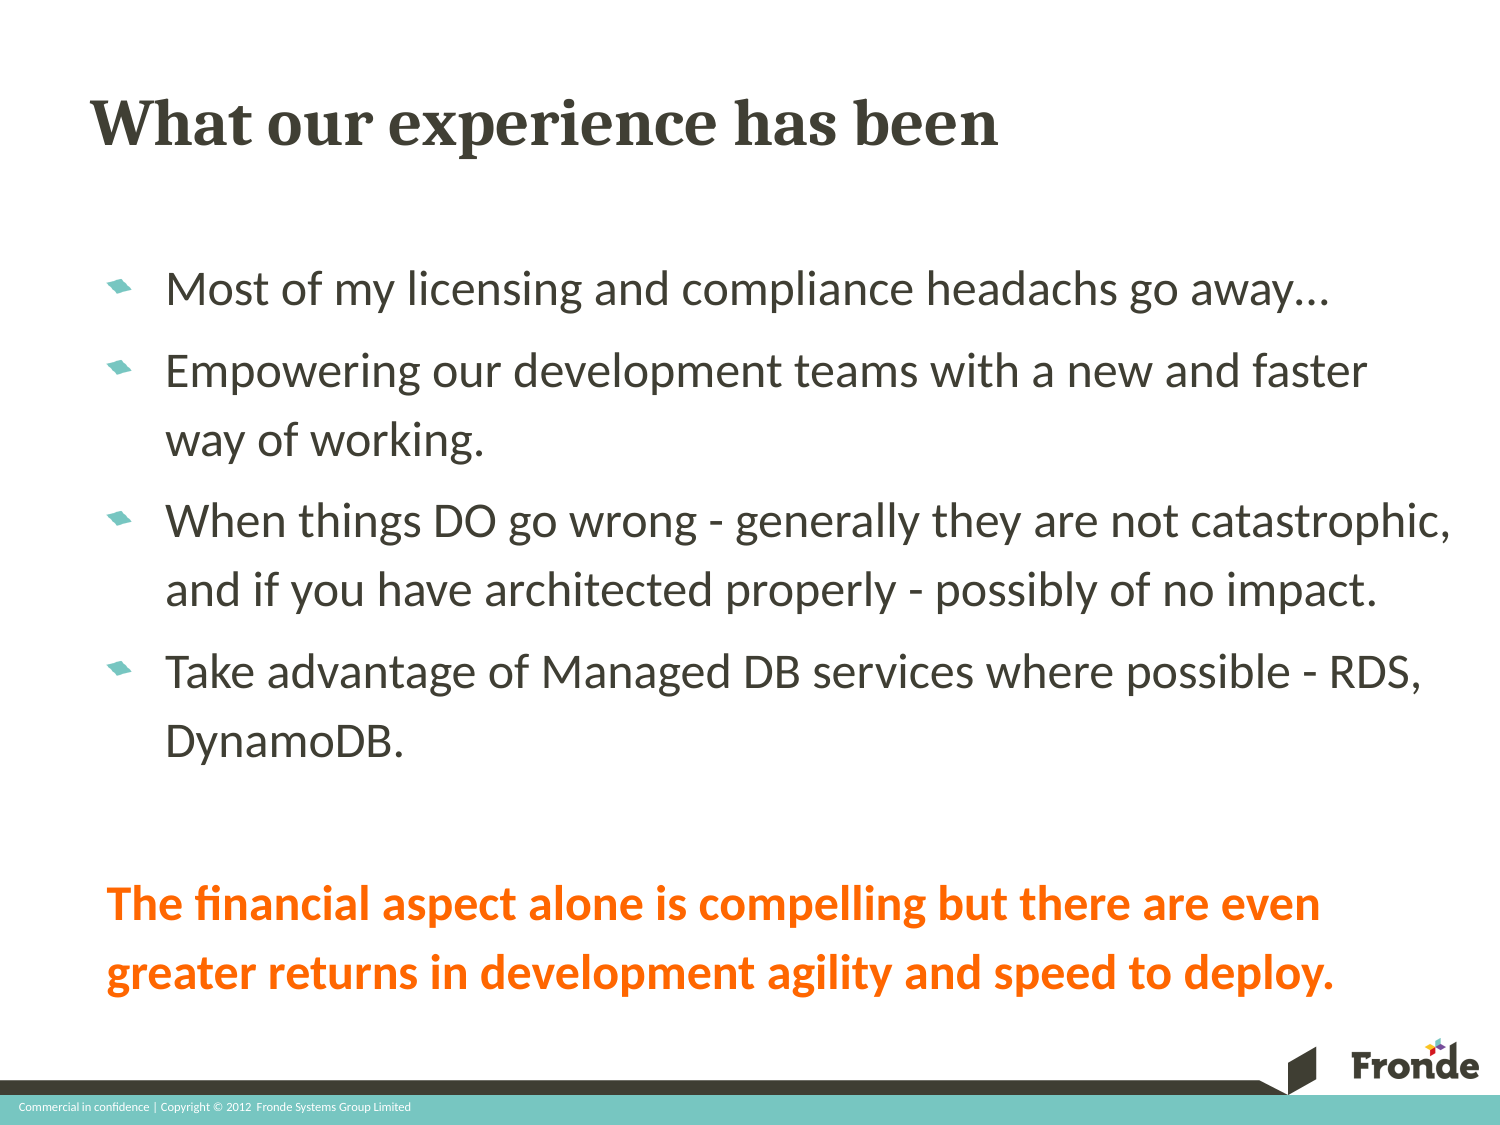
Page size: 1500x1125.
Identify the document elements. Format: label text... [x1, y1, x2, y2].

title What our experience has been [75, 19, 1475, 219]
text_box Commercial in confidence | Copyright © 2012 Fronde Systems Group Limited [3, 1083, 615, 1125]
list Most of my licensing and compliance headachs go away… Empowering our development teams with a new and faster way of working. When things DO go wrong - generally they are not catastrophic, and if you have architected properly - possibly of no impact. Take advantage of Managed DB services where possible - RDS, DynamoDB. The financial aspect alone is compelling but there are even greater returns in development agility and speed to deploy. [75, 231, 1471, 1005]
picture [0, 0, 1500, 1125]
